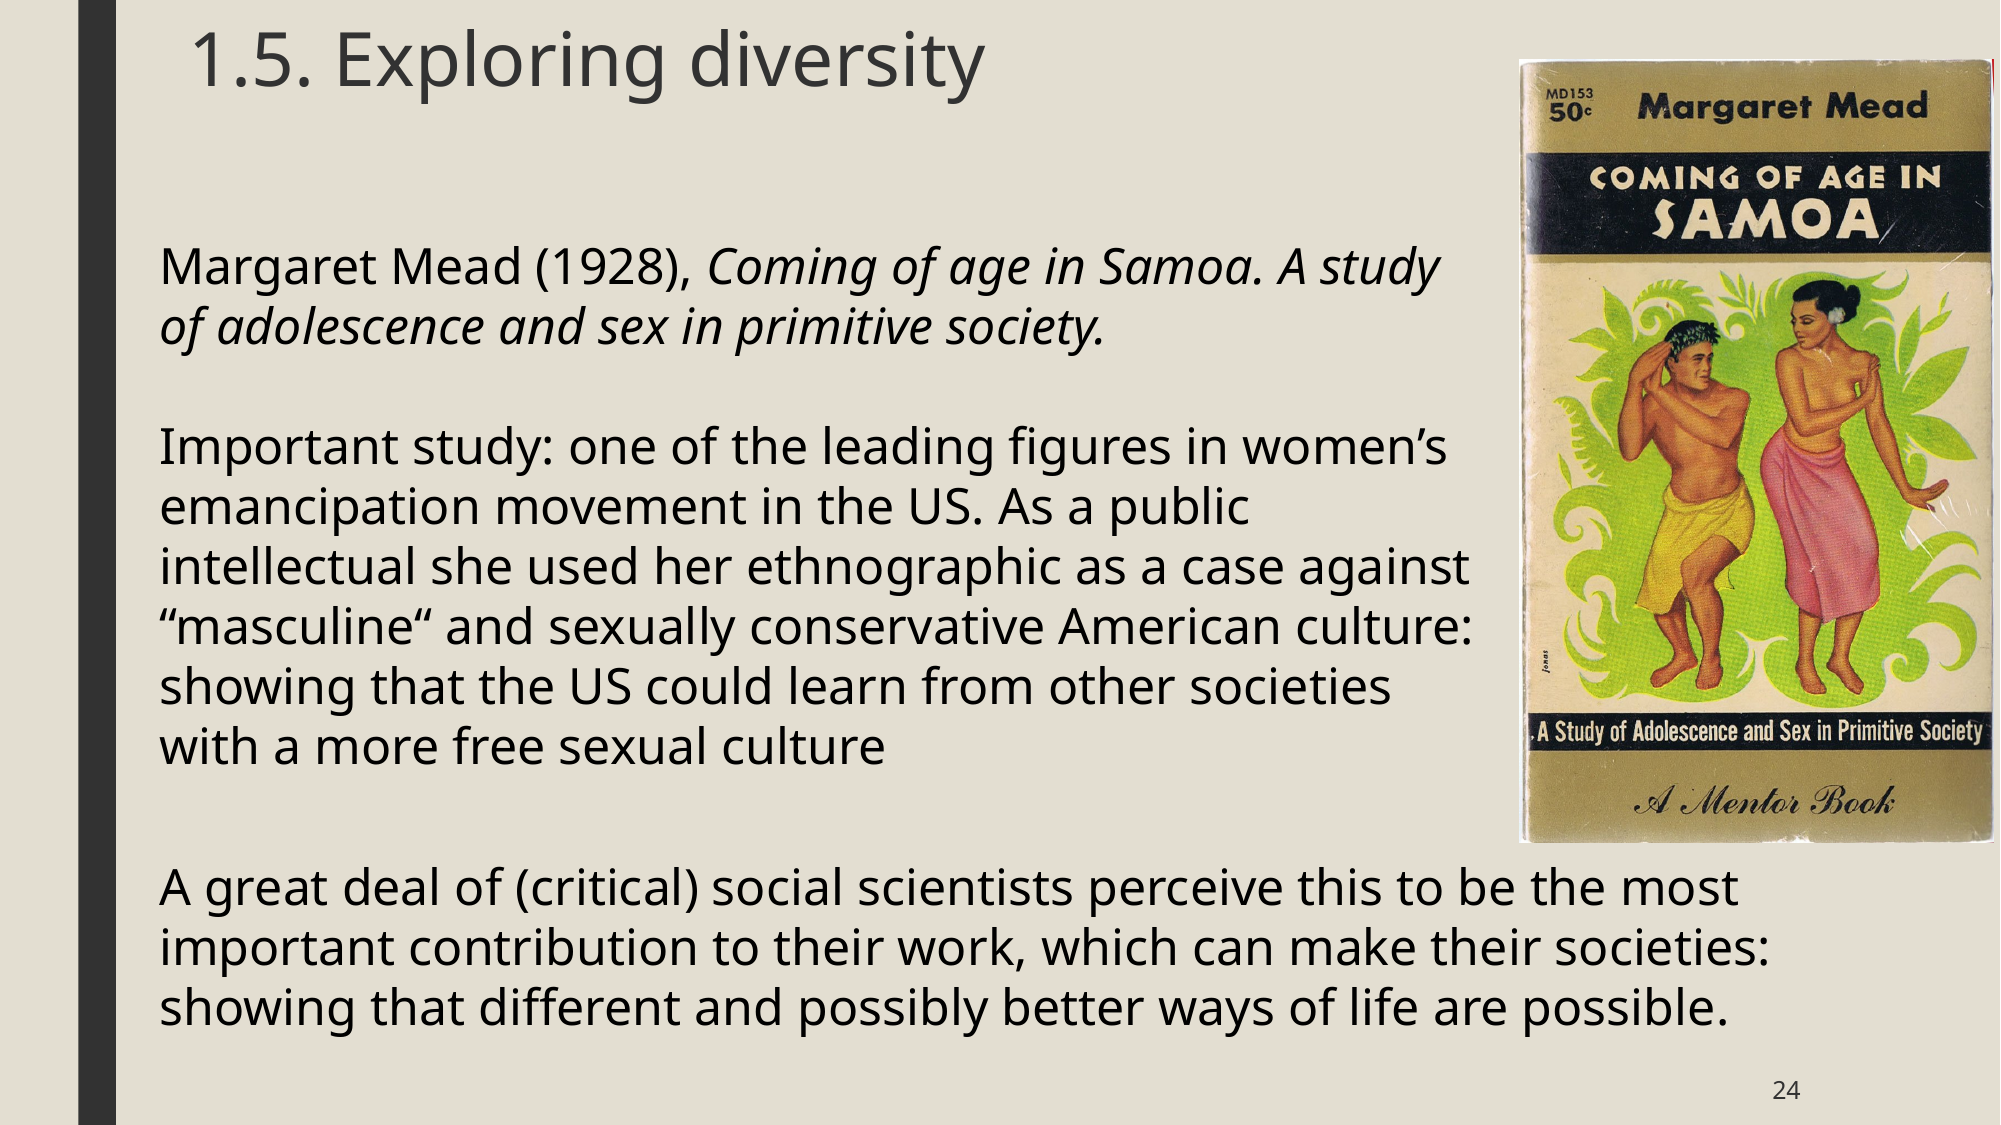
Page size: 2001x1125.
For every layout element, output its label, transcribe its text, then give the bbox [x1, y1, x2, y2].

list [1518, 59, 1994, 843]
title 1.5. Exploring diversity [173, 14, 1899, 233]
slide_number 24 [1553, 1058, 1816, 1125]
text_box A great deal of (critical) social scientists perceive this to be the most important contribution to their work, which can make their societies: showing that different and possibly better ways of life are possible. [144, 847, 1994, 1043]
text_box Margaret Mead (1928), Coming of age in Samoa. A study of adolescence and sex in primitive society. Important study: one of the leading figures in women’s emancipation movement in the US. As a public intellectual she used her ethnographic as a case against “masculine“ and sexually conservative American culture: showing that the US could learn from other societies with a more free sexual culture [144, 227, 1491, 842]
